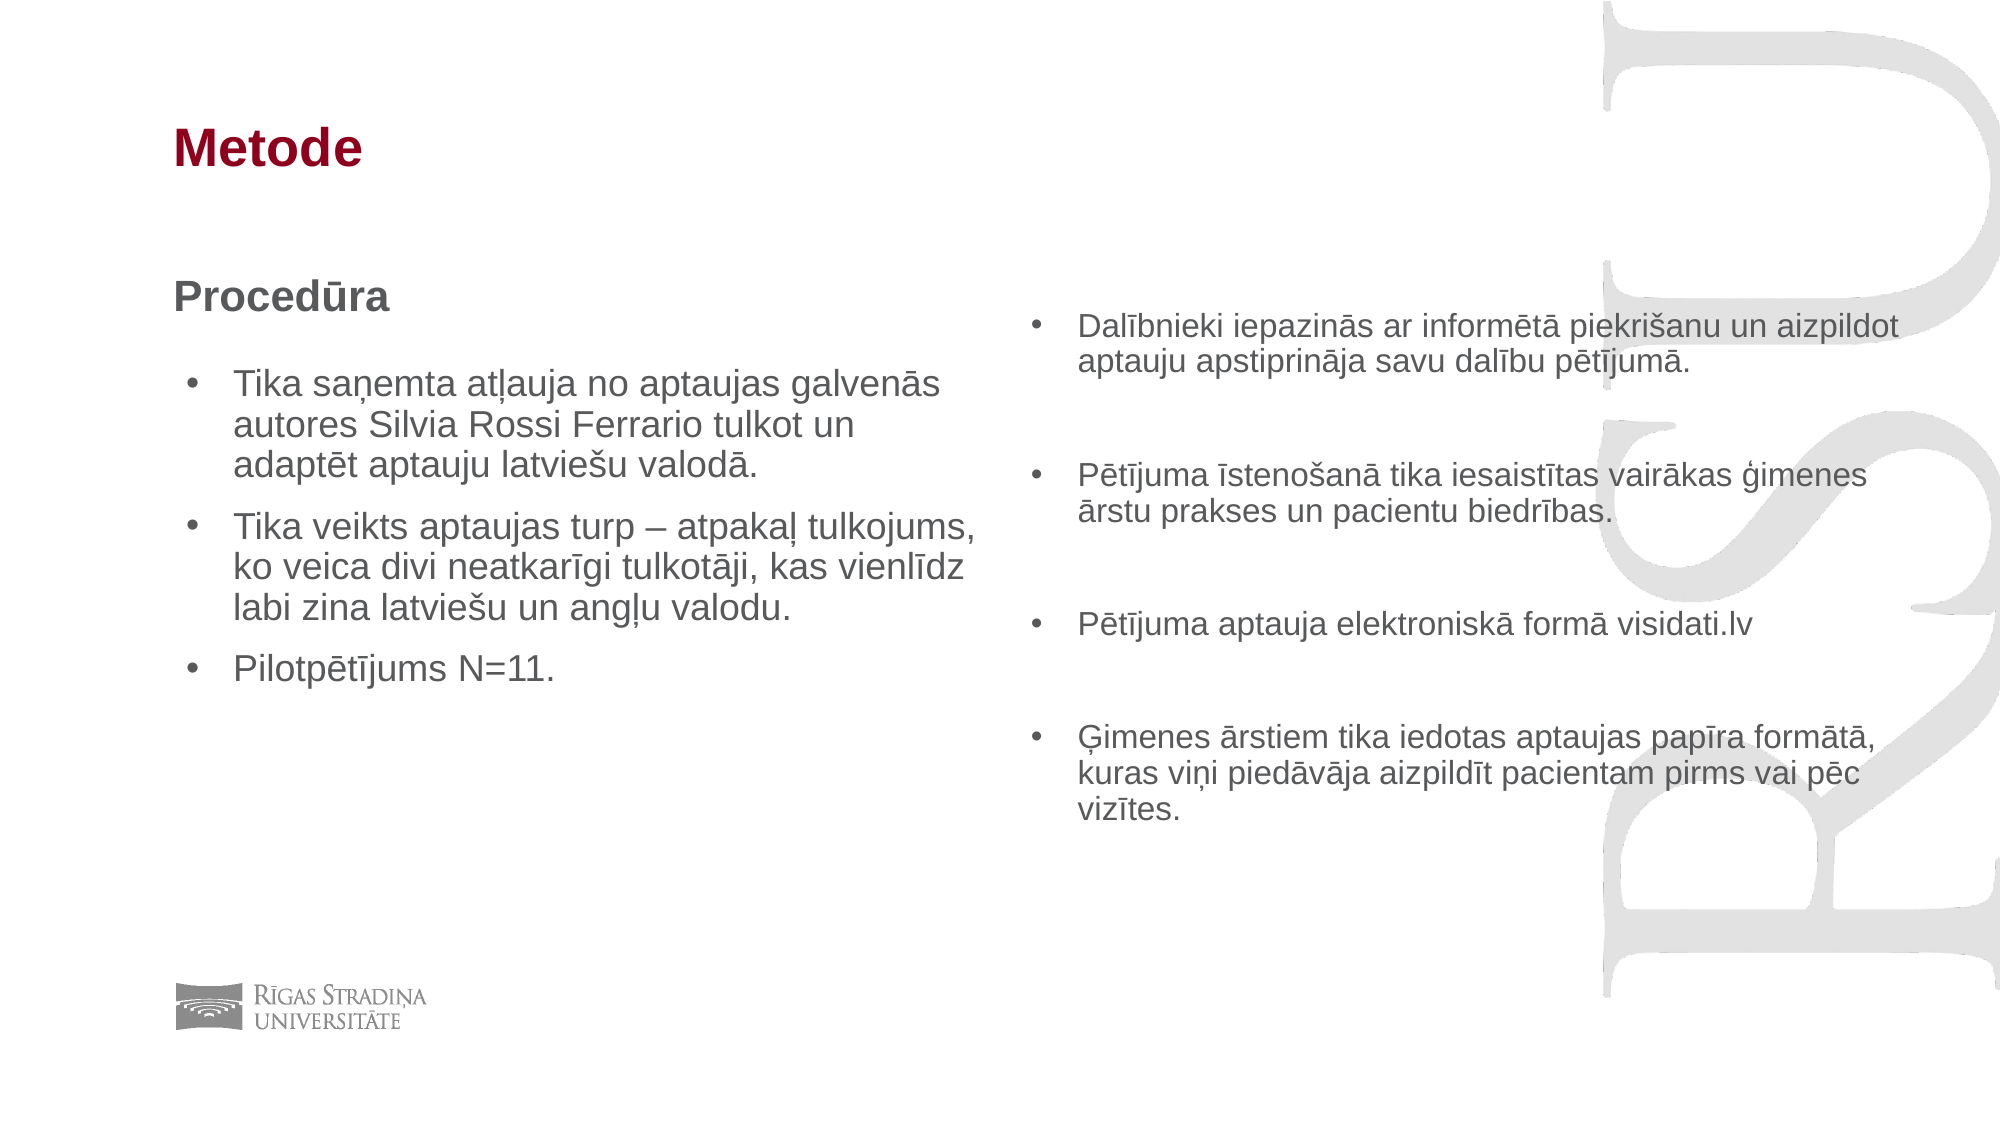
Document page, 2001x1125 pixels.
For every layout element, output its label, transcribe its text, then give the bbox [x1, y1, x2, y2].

list Procedūra [173, 273, 961, 386]
text_box Dalībnieki iepazinās ar informētā piekrišanu un aizpildot aptauju apstiprināja savu dalību pētījumā. Pētījuma īstenošanā tika iesaistītas vairākas ģimenes ārstu prakses un pacientu biedrības. Pētījuma aptauja elektroniskā formā visidati.lv Ģimenes ārstiem tika iedotas aptaujas papīra formātā, kuras viņi piedāvāja aizpildīt pacientam pirms vai pēc vizītes. [1030, 308, 1945, 835]
title Metode [173, 119, 1827, 274]
picture [176, 983, 427, 1030]
list Tika saņemta atļauja no aptaujas galvenās autores Silvia Rossi Ferrario tulkot un adaptēt aptauju latviešu valodā. Tika veikts aptaujas turp – atpakaļ tulkojums, ko veica divi neatkarīgi tulkotāji, kas vienlīdz labi zina latviešu un angļu valodu. Pilotpētījums N=11. [186, 364, 980, 891]
picture [1595, 1, 2000, 998]
